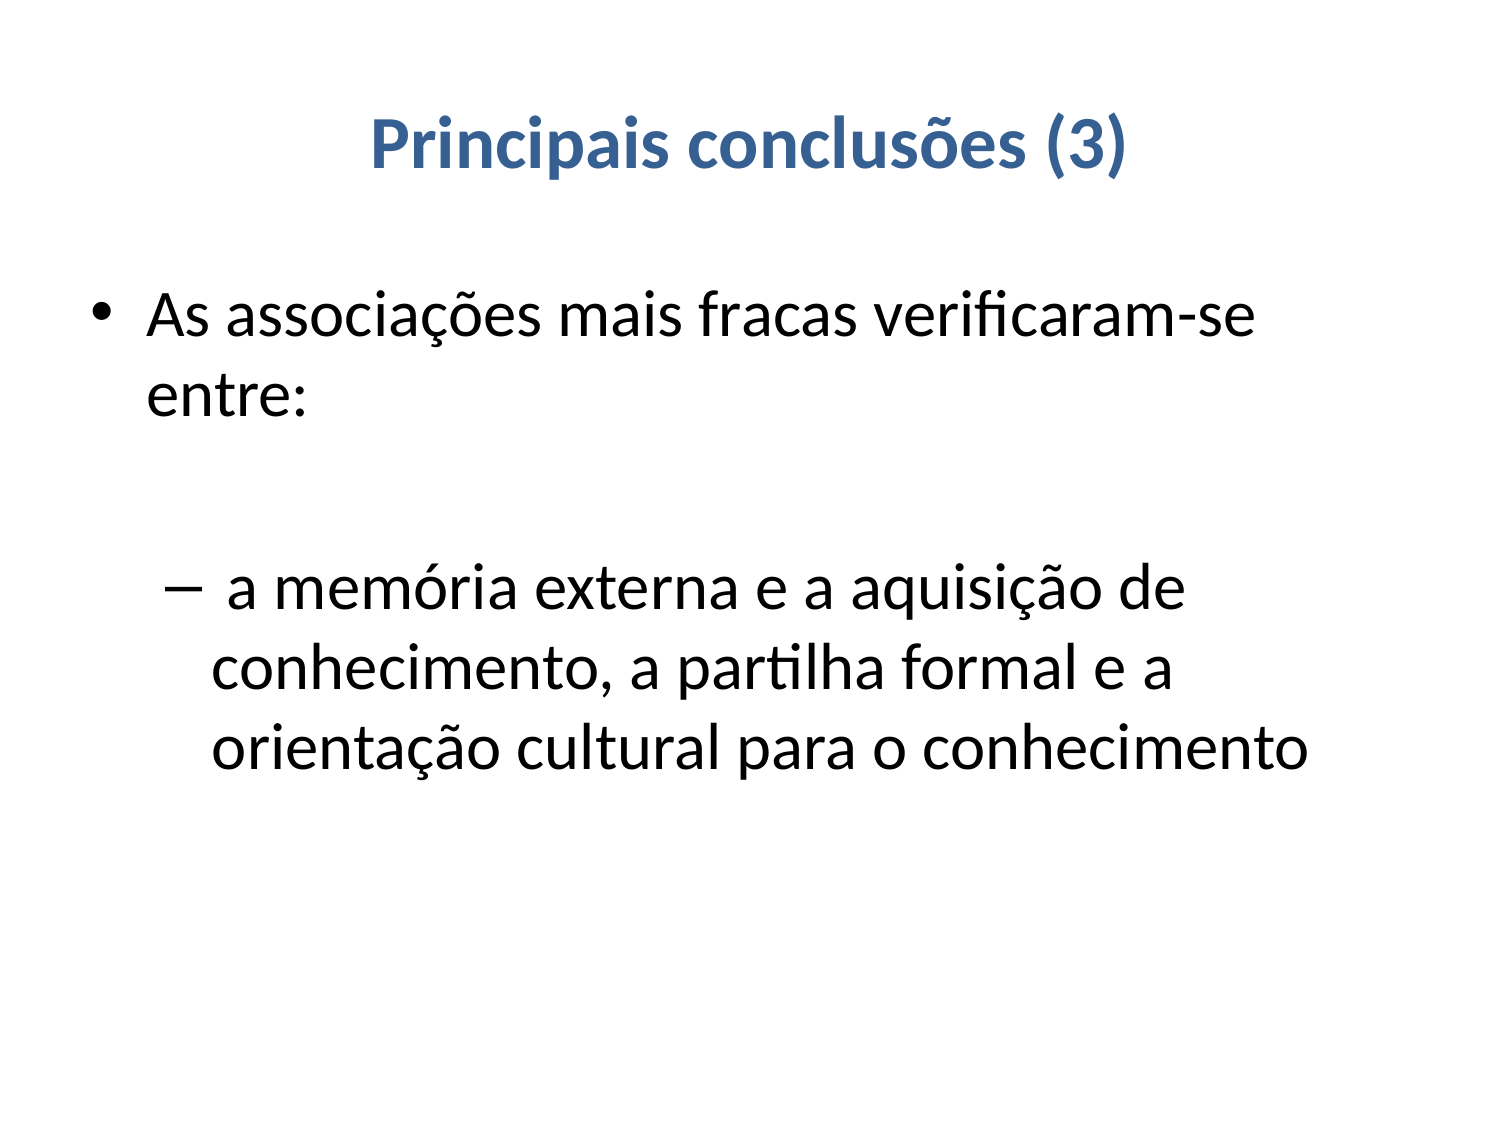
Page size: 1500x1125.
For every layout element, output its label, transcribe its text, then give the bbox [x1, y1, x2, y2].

title Principais conclusões (3) [75, 45, 1425, 233]
list As associações mais fracas verificaram-se entre: a memória externa e a aquisição de conhecimento, a partilha formal e a orientação cultural para o conhecimento [75, 262, 1425, 1005]
